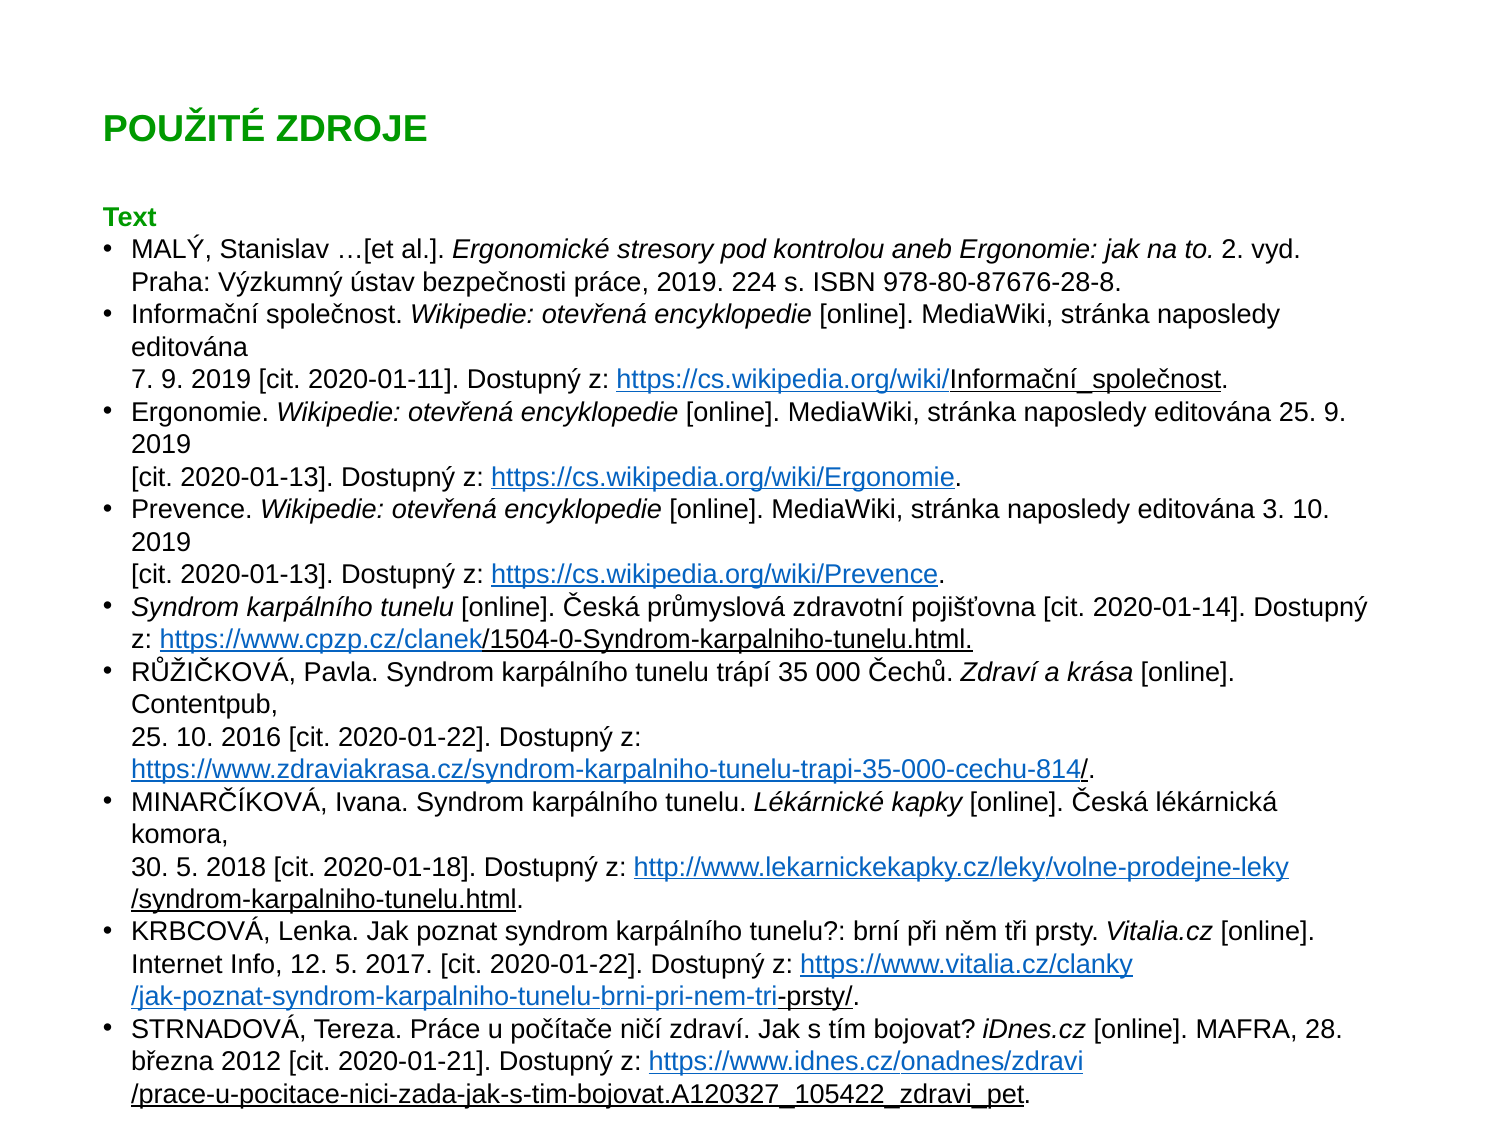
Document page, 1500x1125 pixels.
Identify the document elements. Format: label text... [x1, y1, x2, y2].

text_box Použité zdroje [88, 96, 1369, 157]
text_box Text MALÝ, Stanislav …[et al.]. Ergonomické stresory pod kontrolou aneb Ergonomie: jak na to. 2. vyd. Praha: Výzkumný ústav bezpečnosti práce, 2019. 224 s. ISBN 978-80-87676-28-8. Informační společnost. Wikipedie: otevřená encyklopedie [online]. MediaWiki, stránka naposledy editována 7. 9. 2019 [cit. 2020-01-11]. Dostupný z: https://cs.wikipedia.org/wiki/Informační_společnost. Ergonomie. Wikipedie: otevřená encyklopedie [online]. MediaWiki, stránka naposledy editována 25. 9. 2019 [cit. 2020-01-13]. Dostupný z: https://cs.wikipedia.org/wiki/Ergonomie. Prevence. Wikipedie: otevřená encyklopedie [online]. MediaWiki, stránka naposledy editována 3. 10. 2019 [cit. 2020-01-13]. Dostupný z: https://cs.wikipedia.org/wiki/Prevence. Syndrom karpálního tunelu [online]. Česká průmyslová zdravotní pojišťovna [cit. 2020-01-14]. Dostupný z: https://www.cpzp.cz/clanek/1504-0-Syndrom-karpalniho-tunelu.html. RŮŽIČKOVÁ, Pavla. Syndrom karpálního tunelu trápí 35 000 Čechů. Zdraví a krása [online]. Contentpub, 25. 10. 2016 [cit. 2020-01-22]. Dostupný z: https://www.zdraviakrasa.cz/syndrom-karpalniho-tunelu-trapi-35-000-cechu-814/. MINARČÍKOVÁ, Ivana. Syndrom karpálního tunelu. Lékárnické kapky [online]. Česká lékárnická komora, 30. 5. 2018 [cit. 2020-01-18]. Dostupný z: http://www.lekarnickekapky.cz/leky/volne-prodejne-leky/syndrom-karpalniho-tunelu.html. KRBCOVÁ, Lenka. Jak poznat syndrom karpálního tunelu?: brní při něm tři prsty. Vitalia.cz [online]. Internet Info, 12. 5. 2017. [cit. 2020-01-22]. Dostupný z: https://www.vitalia.cz/clanky/jak-poznat-syndrom-karpalniho-tunelu-brni-pri-nem-tri-prsty/. STRNADOVÁ, Tereza. Práce u počítače ničí zdraví. Jak s tím bojovat? iDnes.cz [online]. MAFRA, 28. března 2012 [cit. 2020-01-21]. Dostupný z: https://www.idnes.cz/onadnes/zdravi/prace-u-pocitace-nici-zada-jak-s-tim-bojovat.A120327_105422_zdravi_pet. [88, 191, 1394, 1117]
